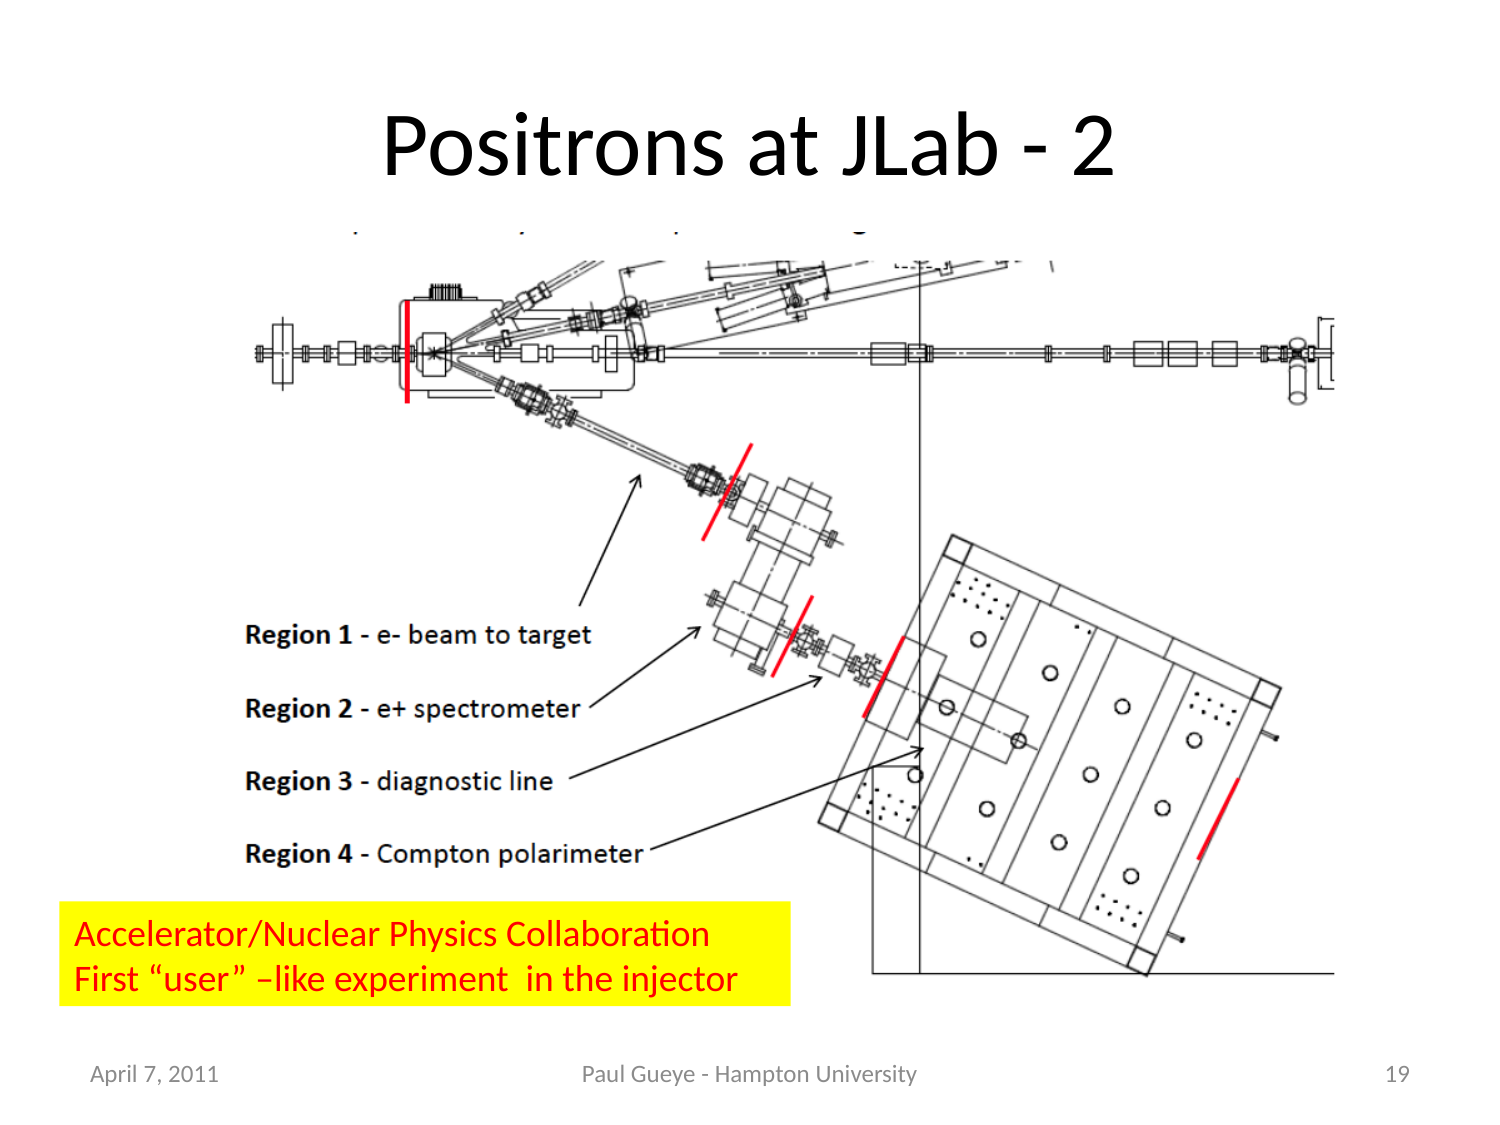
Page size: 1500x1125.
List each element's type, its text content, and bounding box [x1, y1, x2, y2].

slide_number 19 [1074, 1042, 1425, 1103]
title Positrons at JLab - 2 [75, 45, 1425, 233]
text_box Accelerator/Nuclear Physics Collaboration First “user” –like experiment in the injector [59, 901, 110, 1007]
picture [115, 232, 1426, 1008]
footer Paul Gueye - Hampton University [512, 1042, 988, 1103]
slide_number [75, 1042, 425, 1103]
